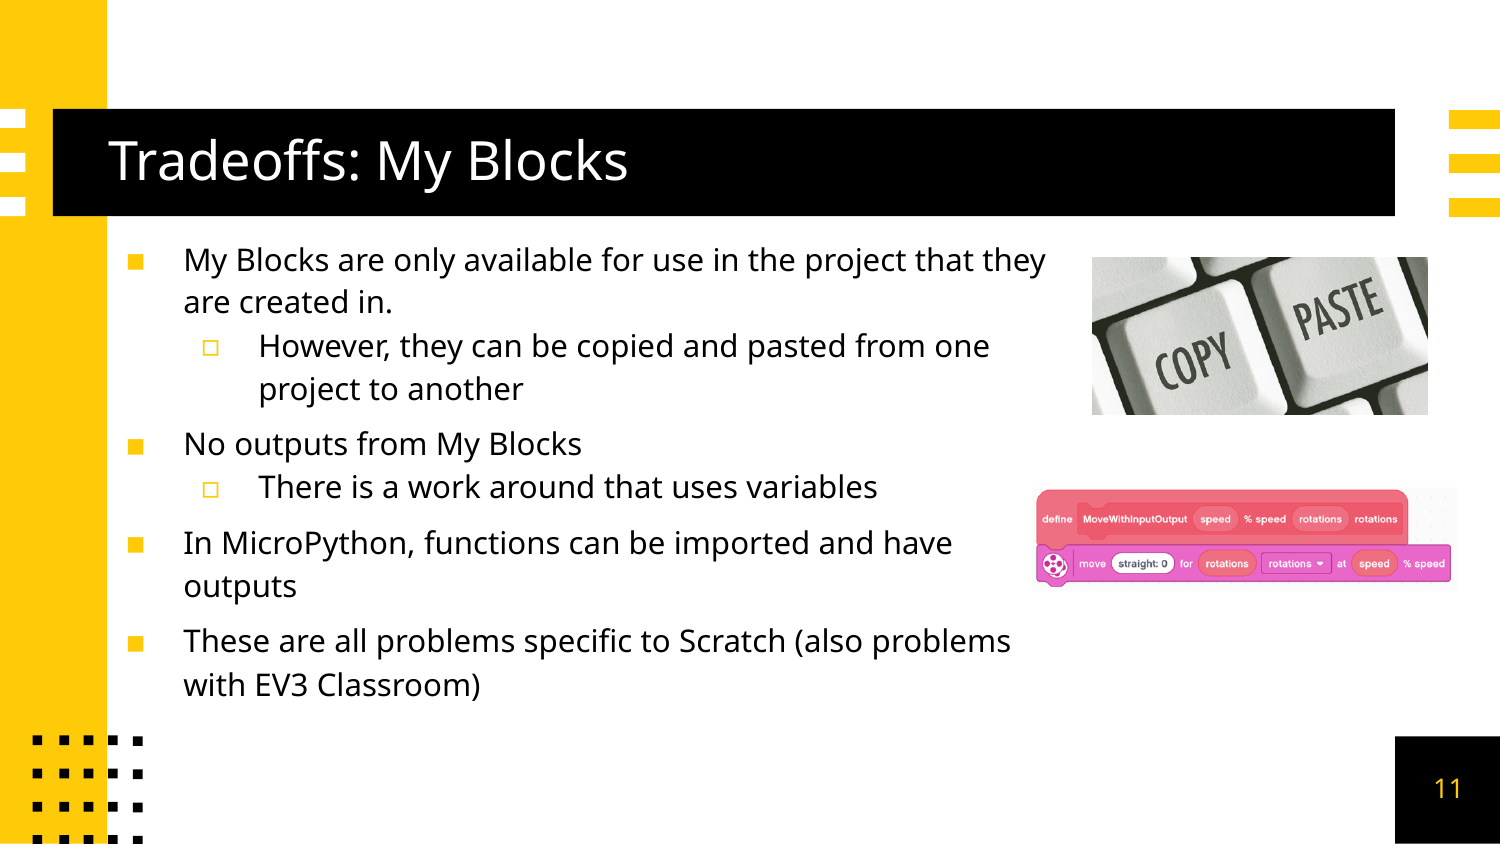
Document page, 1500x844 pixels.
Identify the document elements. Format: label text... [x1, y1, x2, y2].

slide_number 11 [1395, 736, 1500, 844]
title Tradeoffs: My Blocks [108, 108, 1396, 217]
picture [1092, 257, 1428, 416]
list My Blocks are only available for use in the project that they are created in. However, they can be copied and pasted from one project to another No outputs from My Blocks There is a work around that uses variables In MicroPython, functions can be imported and have outputs These are all problems specific to Scratch (also problems with EV3 Classroom) [108, 234, 1056, 709]
picture [1024, 478, 1460, 596]
